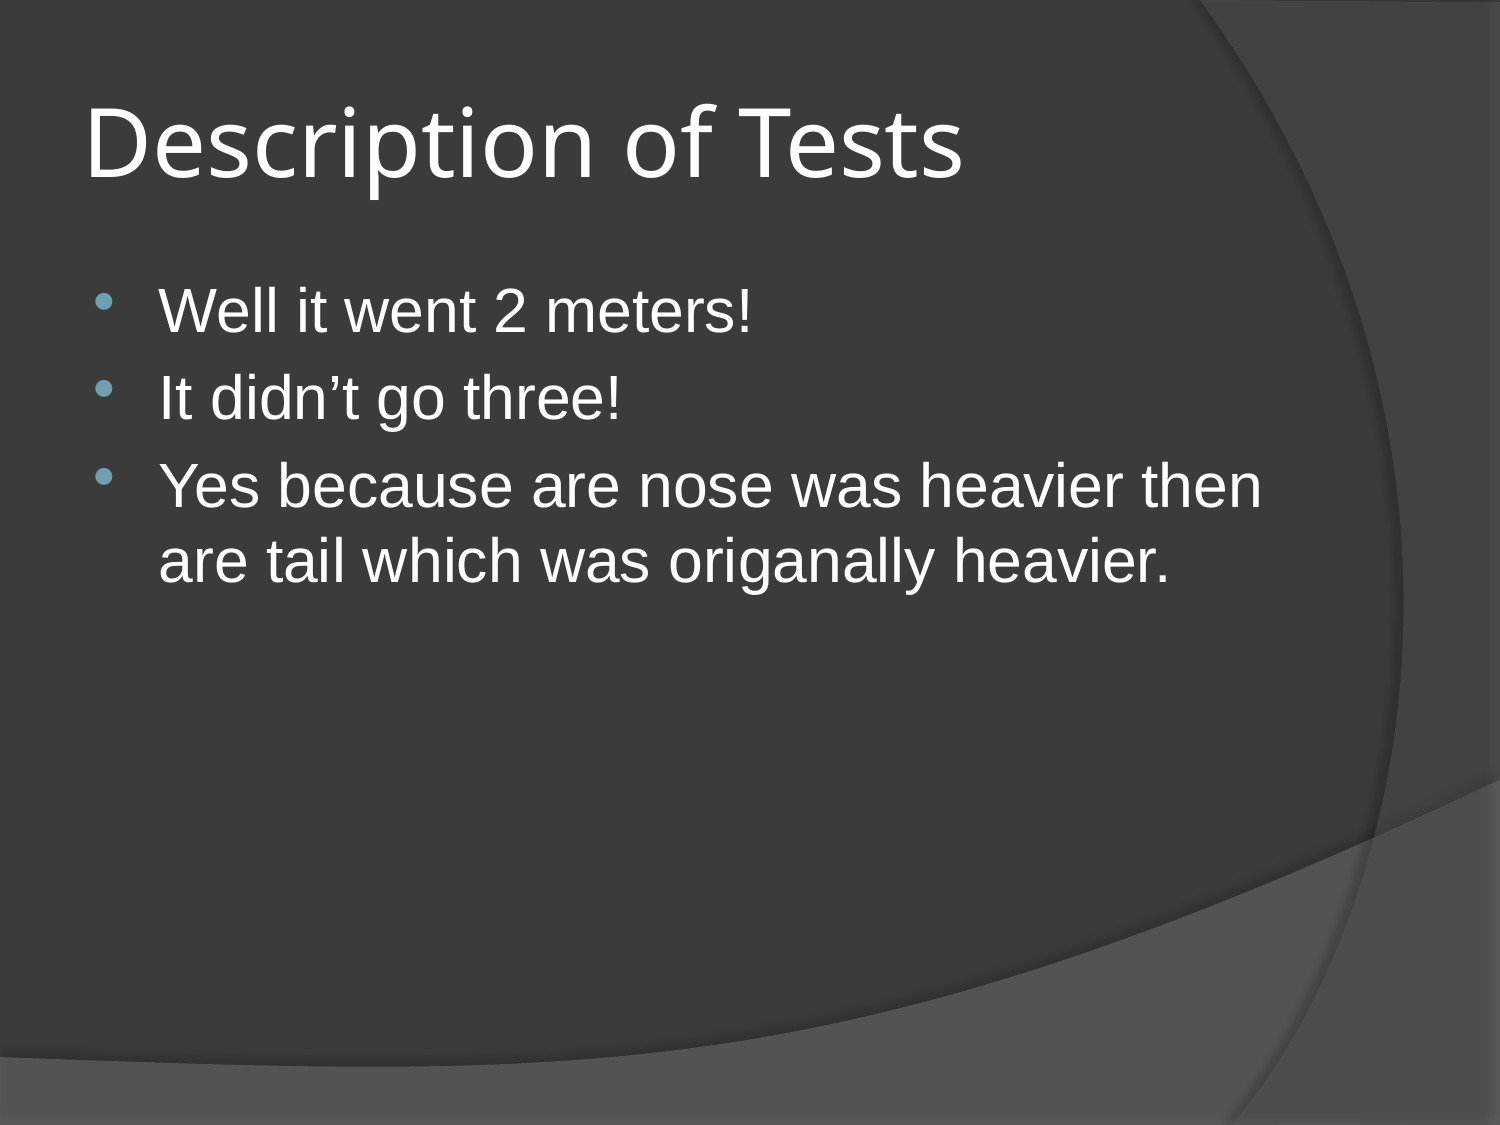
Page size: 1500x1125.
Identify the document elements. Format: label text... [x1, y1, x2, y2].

list Well it went 2 meters! It didn’t go three! Yes because are nose was heavier then are tail which was origanally heavier. [75, 262, 1300, 1005]
title Description of Tests [75, 45, 1300, 233]
